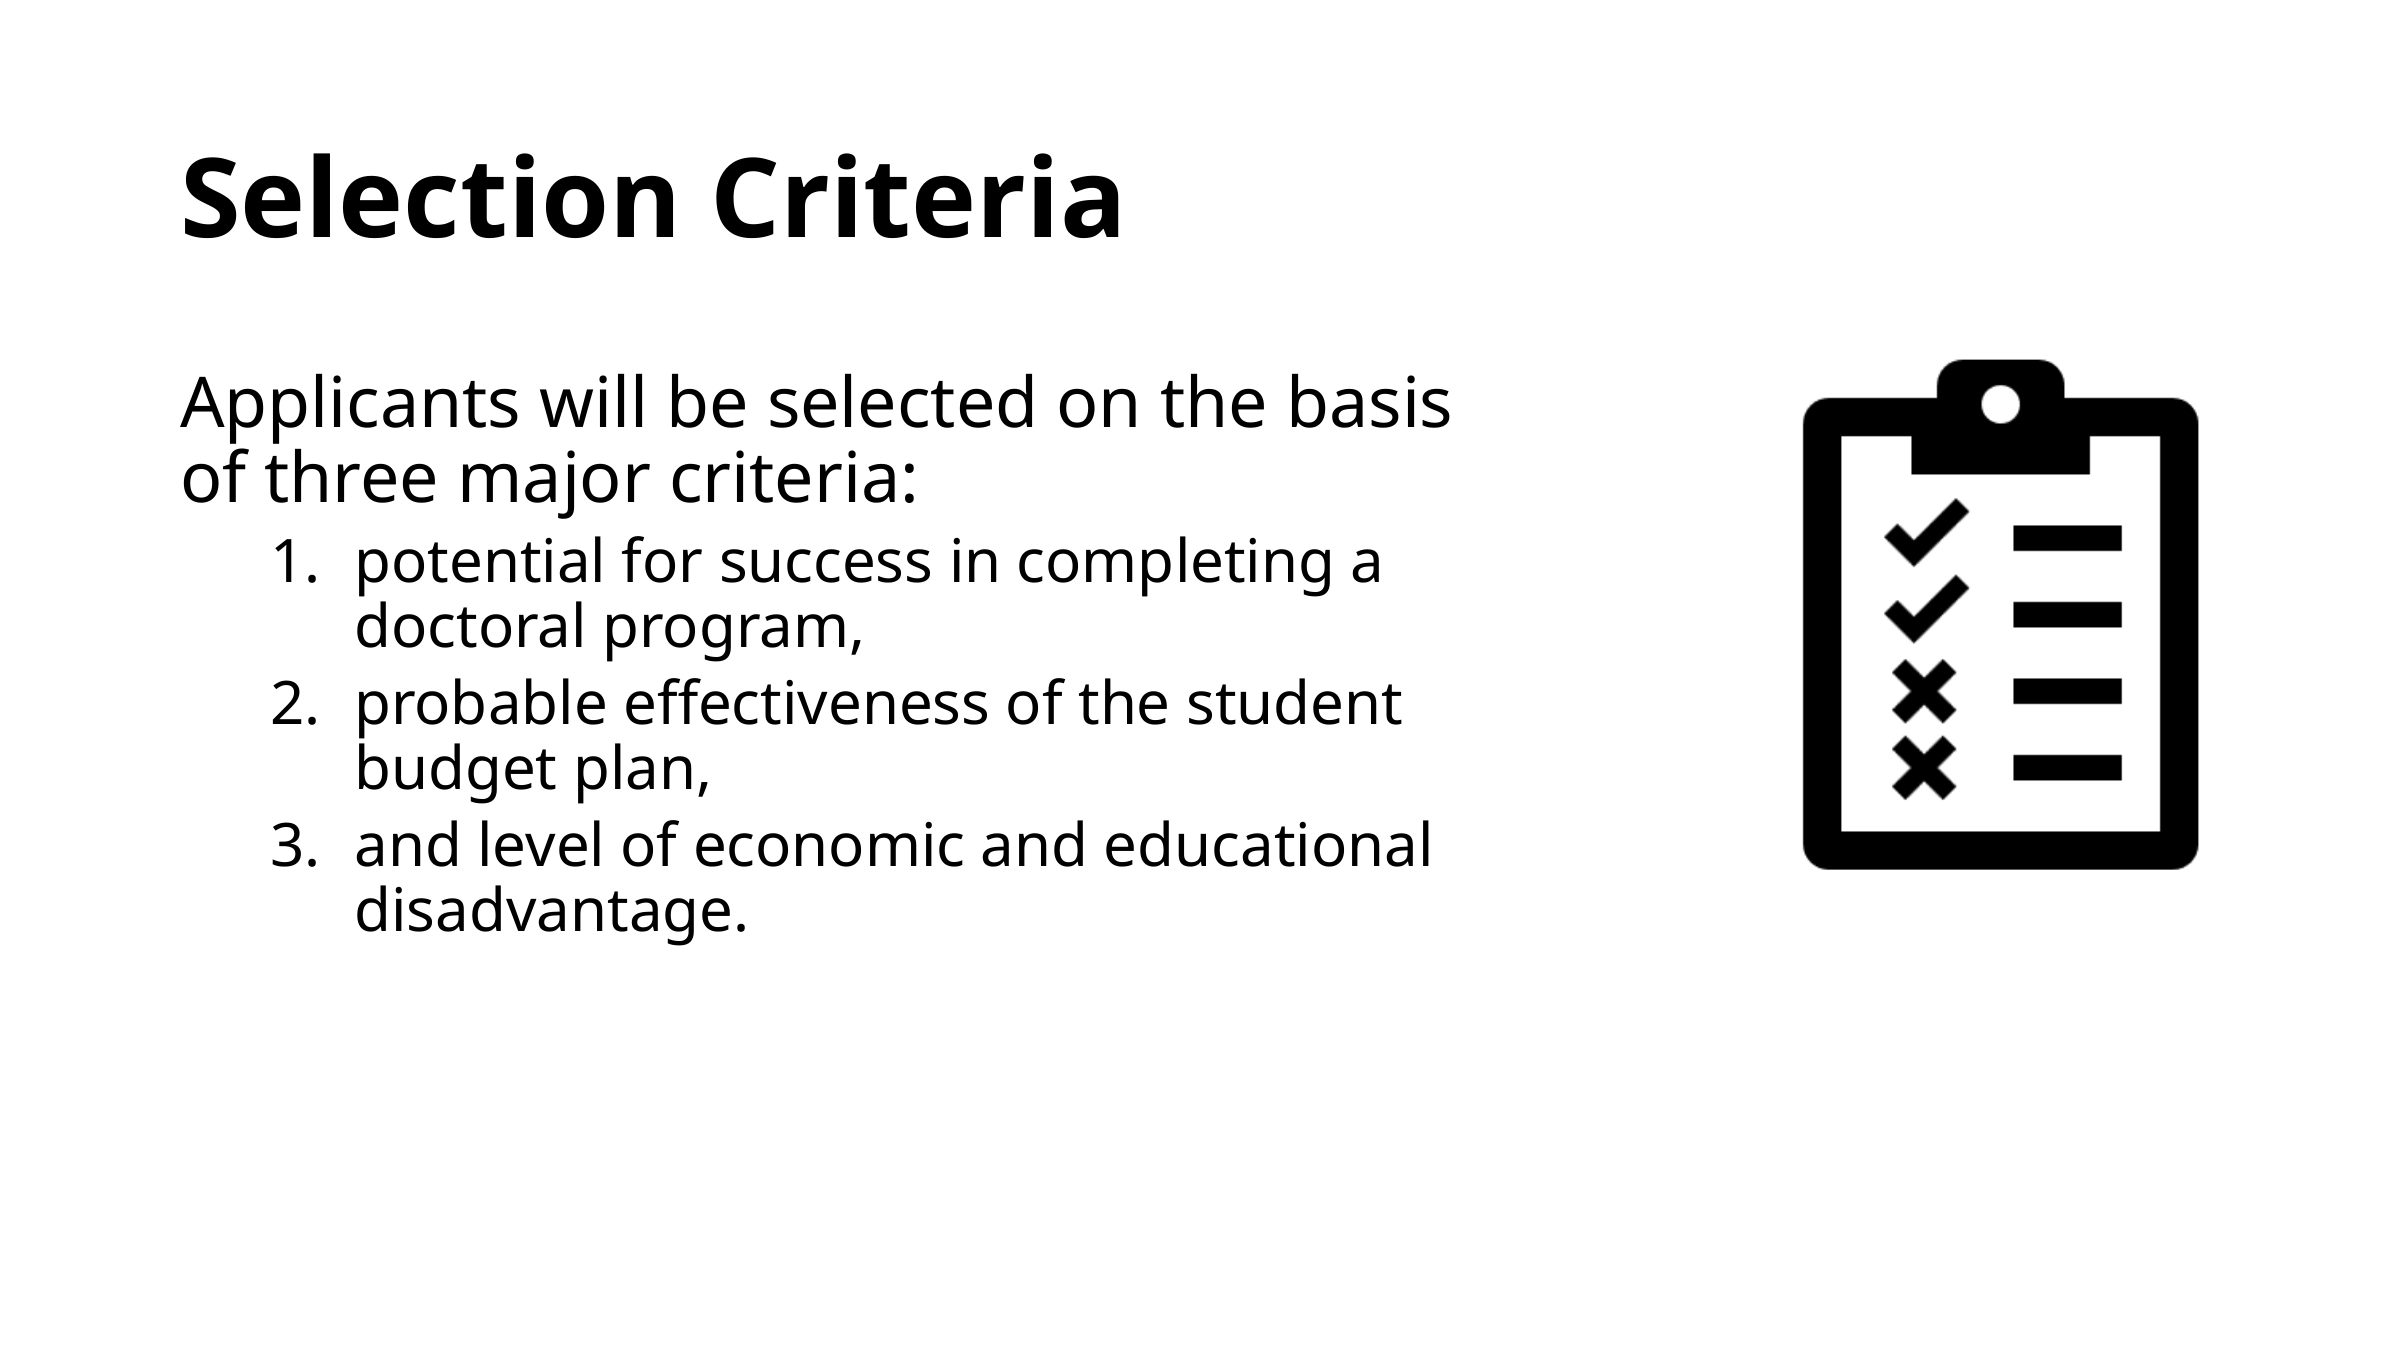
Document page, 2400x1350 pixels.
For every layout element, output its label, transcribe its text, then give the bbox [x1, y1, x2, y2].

picture [1694, 309, 2307, 921]
list Applicants will be selected on the basis of three major criteria: potential for success in completing a doctoral program, probable effectiveness of the student budget plan, and level of economic and educational disadvantage. [165, 359, 1528, 1216]
title Selection Criteria [165, 71, 2235, 333]
